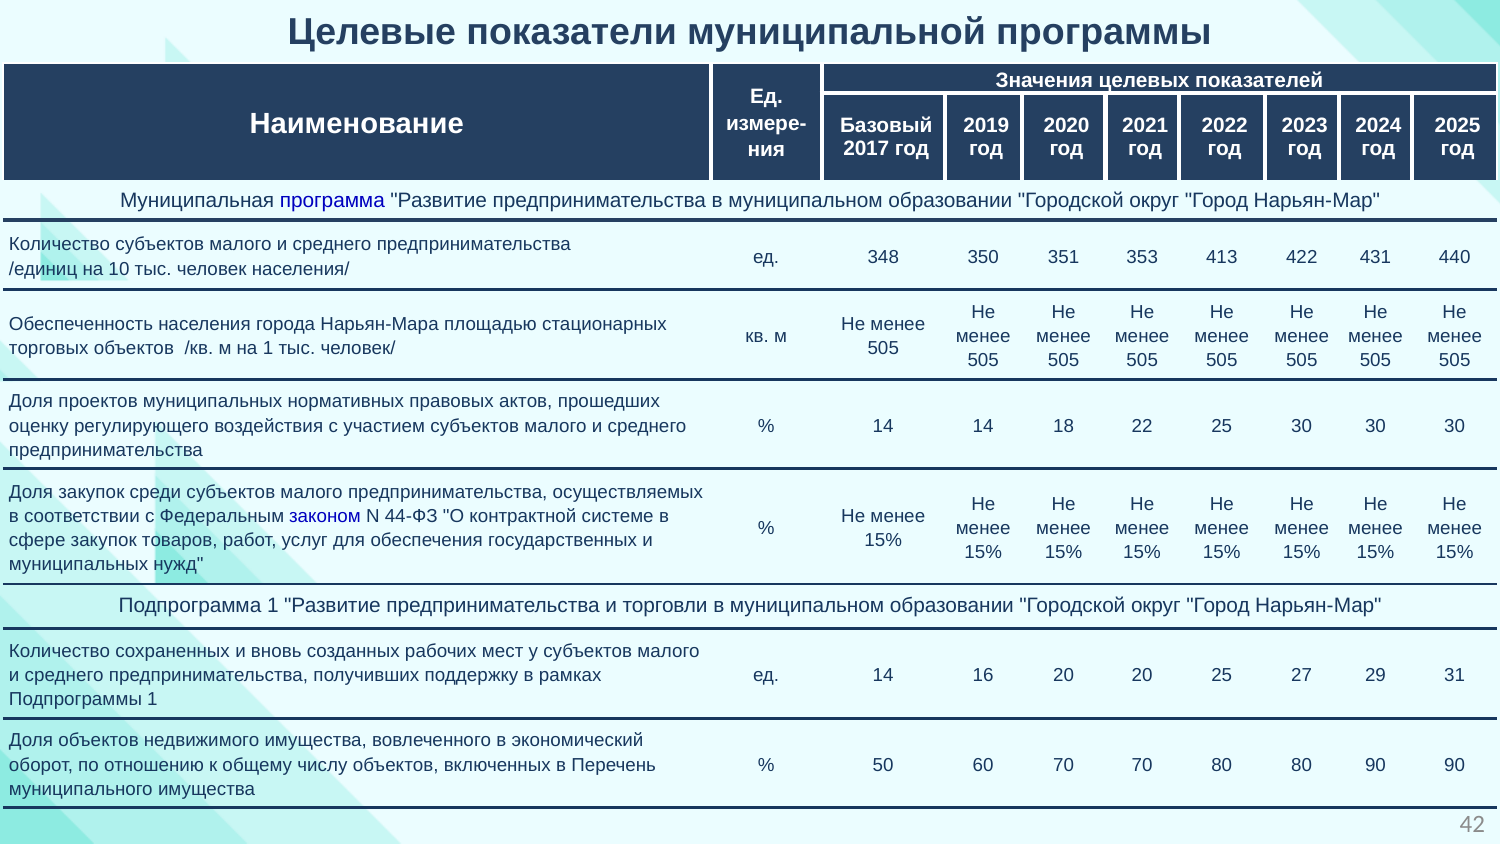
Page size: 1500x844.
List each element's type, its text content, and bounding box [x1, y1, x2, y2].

table_cell 413 [1179, 222, 1265, 288]
table_cell 2022 год [1181, 95, 1263, 180]
table_cell Не менее 505 [1412, 291, 1497, 378]
table_cell 2019 год [947, 95, 1020, 180]
table_cell 14 [822, 381, 945, 467]
table_cell Не менее 505 [1022, 291, 1106, 378]
table_cell 351 [1022, 222, 1106, 288]
table_cell Не менее 505 [1265, 291, 1339, 378]
table_cell 431 [1339, 222, 1412, 288]
table_cell % [711, 470, 822, 583]
table_cell 60 [945, 720, 1022, 806]
table_cell 25 [1179, 381, 1265, 467]
table_cell 27 [1265, 630, 1339, 717]
table_cell 2024 год [1341, 95, 1410, 180]
table_cell 30 [1265, 381, 1339, 467]
table_cell Количество субъектов малого и среднего предпринимательства /единиц на 10 тыс. человек населения/ [3, 222, 711, 288]
table_cell Базовый 2017 год [824, 95, 943, 180]
table_cell 20 [1106, 630, 1179, 717]
table_cell 25 [1179, 630, 1265, 717]
table_cell Не менее 15% [1179, 470, 1265, 583]
table_cell кв. м [711, 291, 822, 378]
table_cell Доля объектов недвижимого имущества, вовлеченного в экономический оборот, по отношению к общему числу объектов, включенных в Перечень муниципального имущества [3, 720, 711, 806]
table_header Ед. измере-ния [713, 64, 820, 180]
table_cell 70 [1022, 720, 1106, 806]
table_cell Не менее 15% [822, 470, 945, 583]
table_cell Не менее 15% [1339, 470, 1412, 583]
table_cell Не менее 505 [822, 291, 945, 378]
table_cell 80 [1179, 720, 1265, 806]
table_cell 2025 год [1414, 95, 1496, 180]
table_cell 2023 год [1267, 95, 1337, 180]
table_cell 30 [1339, 381, 1412, 467]
table_cell Не менее 15% [945, 470, 1022, 583]
table_cell 348 [822, 222, 945, 288]
table_cell 70 [1106, 720, 1179, 806]
table_cell 18 [1022, 381, 1106, 467]
table_cell Не менее 15% [1265, 470, 1339, 583]
table_cell 31 [1412, 630, 1497, 717]
table_cell 30 [1412, 381, 1497, 467]
slide_number 42 [1149, 799, 1500, 844]
table_cell Муниципальная программа "Развитие предпринимательства в муниципальном образовании "Городской округ "Город Нарьян-Мар" [3, 180, 1497, 218]
table_cell 90 [1412, 720, 1497, 806]
table_cell ед. [711, 222, 822, 288]
table_cell 2020 год [1024, 95, 1103, 180]
table_cell 14 [822, 630, 945, 717]
table_cell 440 [1412, 222, 1497, 288]
table_cell 90 [1339, 720, 1412, 806]
table_cell 2021 год [1108, 95, 1177, 180]
table_cell 20 [1022, 630, 1106, 717]
table_header Значения целевых показателей [824, 64, 1496, 91]
table_cell Не менее 505 [1339, 291, 1412, 378]
table_cell % [711, 720, 822, 806]
table_header Наименование [4, 64, 709, 180]
table_cell Подпрограмма 1 "Развитие предпринимательства и торговли в муниципальном образовании "Городской округ "Город Нарьян-Мар" [3, 585, 1497, 627]
table_cell Доля закупок среди субъектов малого предпринимательства, осуществляемых в соответствии с Федеральным законом N 44-ФЗ "О контрактной системе в сфере закупок товаров, работ, услуг для обеспечения государственных и муниципальных нужд" [3, 470, 711, 583]
table_cell Обеспеченность населения города Нарьян-Мара площадью стационарных торговых объектов /кв. м на 1 тыс. человек/ [3, 291, 711, 378]
table_cell 80 [1265, 720, 1339, 806]
table_cell Не менее 505 [1179, 291, 1265, 378]
picture [0, 60, 1500, 844]
table_cell Количество сохраненных и вновь созданных рабочих мест у субъектов малого и среднего предпринимательства, получивших поддержку в рамках Подпрограммы 1 [3, 630, 711, 717]
table_cell 14 [945, 381, 1022, 467]
table_cell Не менее 15% [1106, 470, 1179, 583]
table_cell Не менее 505 [1106, 291, 1179, 378]
table_cell 353 [1106, 222, 1179, 288]
table_cell Не менее 15% [1412, 470, 1497, 583]
table_cell Не менее 505 [945, 291, 1022, 378]
table_cell ед. [711, 630, 822, 717]
table_cell 16 [945, 630, 1022, 717]
table_cell 422 [1265, 222, 1339, 288]
table_cell Доля проектов муниципальных нормативных правовых актов, прошедших оценку регулирующего воздействия с участием субъектов малого и среднего предпринимательства [3, 381, 711, 467]
table_cell % [711, 381, 822, 467]
table_cell 50 [822, 720, 945, 806]
table_cell Не менее 15% [1022, 470, 1106, 583]
table_cell 22 [1106, 381, 1179, 467]
text_box Целевые показатели муниципальной программы [0, 0, 1500, 60]
table_cell 350 [945, 222, 1022, 288]
table_cell 29 [1339, 630, 1412, 717]
